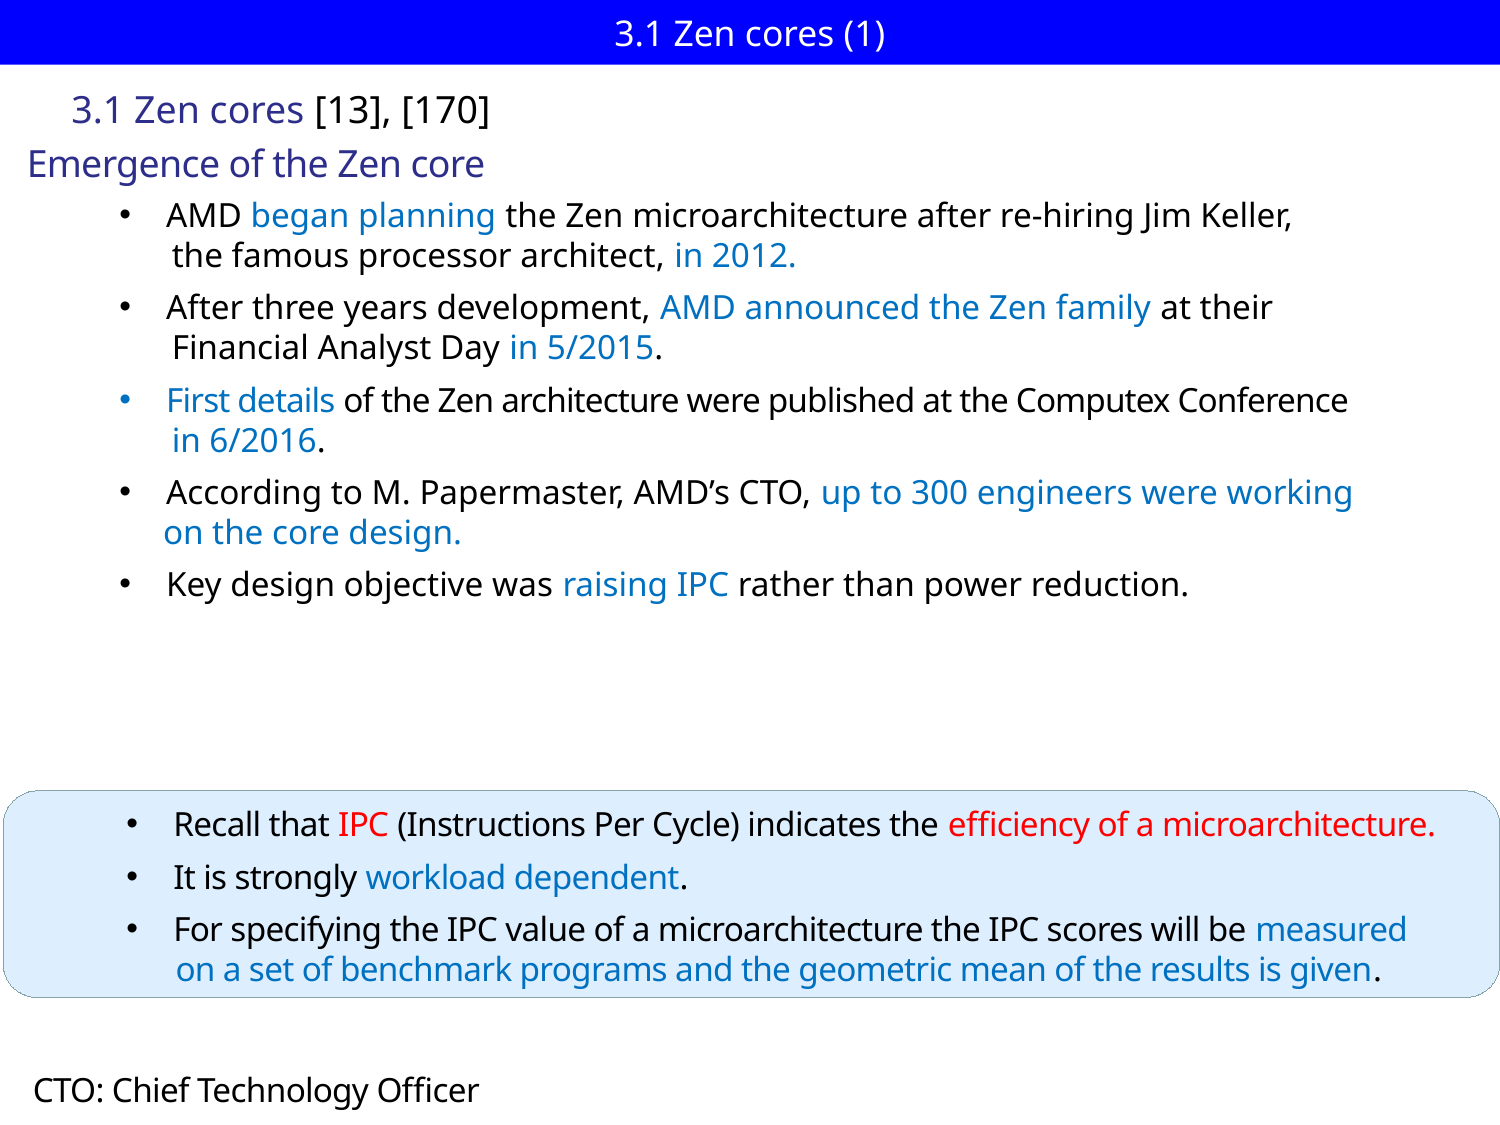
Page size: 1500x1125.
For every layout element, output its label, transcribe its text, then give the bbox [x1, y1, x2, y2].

text_box [3, 790, 1500, 996]
text_box AMD began planning the Zen microarchitecture after re-hiring Jim Keller, the famous processor architect, in 2012. After three years development, AMD announced the Zen family at their Financial Analyst Day in 5/2015. First details of the Zen architecture were published at the Computex Conference in 6/2016. According to M. Papermaster, AMD’s CTO, up to 300 engineers were working on the core design. Key design objective was raising IPC rather than power reduction. [104, 186, 1370, 611]
text_box CTO: Chief Technology Officer [18, 1061, 169, 1111]
picture [30, 944, 1475, 1029]
title 3.1 Zen cores (1) [0, 0, 1500, 65]
text_box 3.1 Zen cores [13], [170] [56, 78, 516, 139]
text_box Recall that IPC (Instructions Per Cycle) indicates the efficiency of a microarchitecture. It is strongly workload dependent. For specifying the IPC value of a microarchitecture the IPC scores will be measured on a set of benchmark programs and the geometric mean of the results is given. [112, 796, 1451, 943]
text_box Emergence of the Zen core [12, 132, 163, 189]
